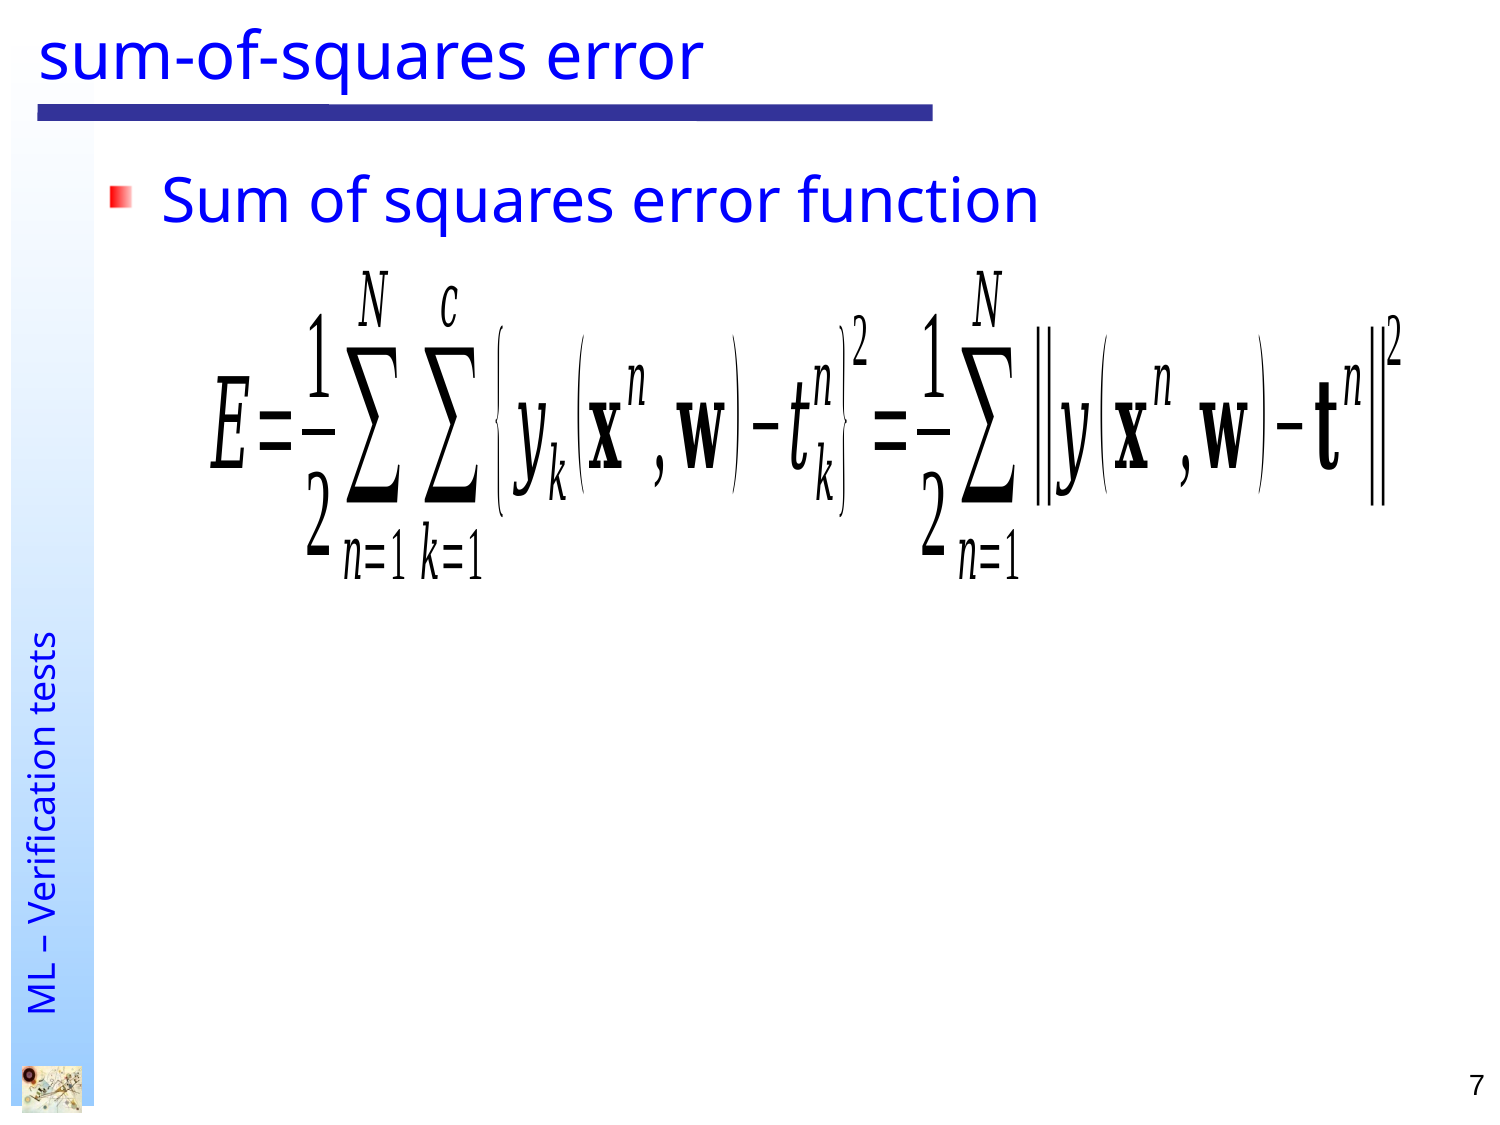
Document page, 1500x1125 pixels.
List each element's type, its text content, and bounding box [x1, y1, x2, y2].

list Sum of squares error function [93, 152, 1430, 1055]
slide_number 7 [1149, 1058, 1500, 1125]
title sum-of-squares error [23, 4, 1414, 101]
picture [22, 1066, 82, 1113]
picture [108, 184, 135, 211]
